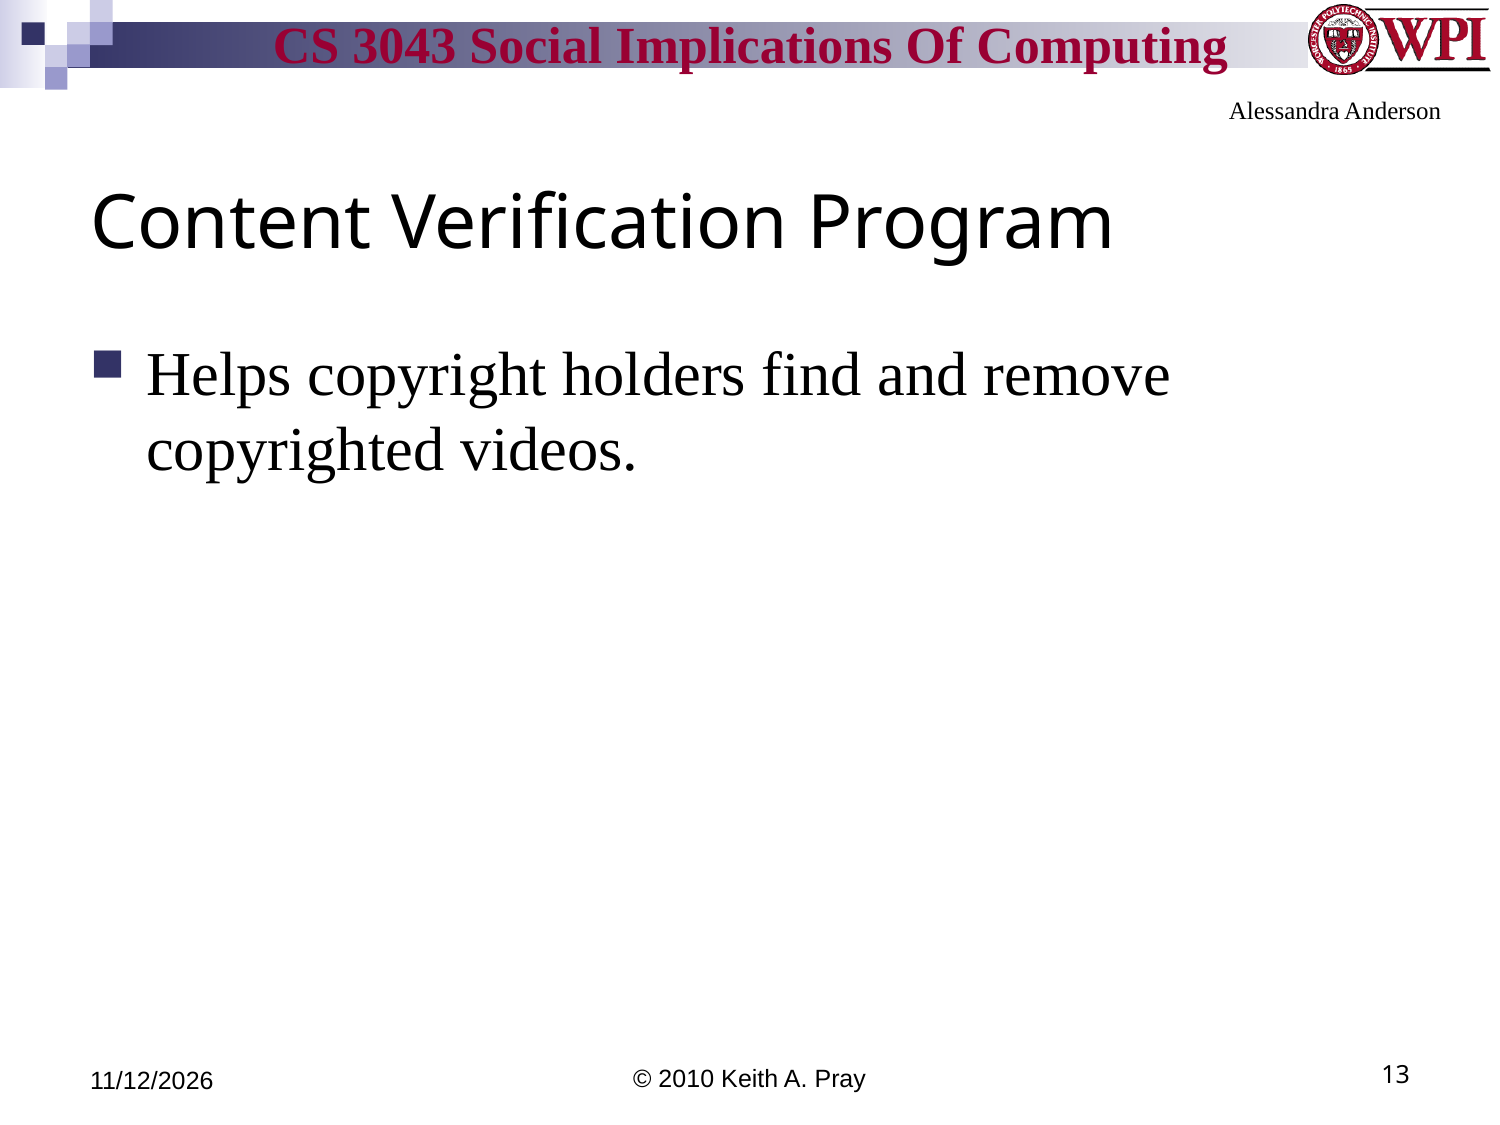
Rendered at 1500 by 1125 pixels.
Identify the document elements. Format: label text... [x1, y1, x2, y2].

slide_number 13 [1074, 1024, 1426, 1101]
picture [1308, 3, 1500, 75]
footer © 2010 Keith A. Pray [512, 1024, 988, 1101]
title Content Verification Program [74, 124, 1426, 313]
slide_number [74, 1024, 426, 1103]
list Helps copyright holders find and remove copyrighted videos. [74, 324, 1426, 963]
text_box Alessandra Anderson [1214, 87, 1457, 133]
